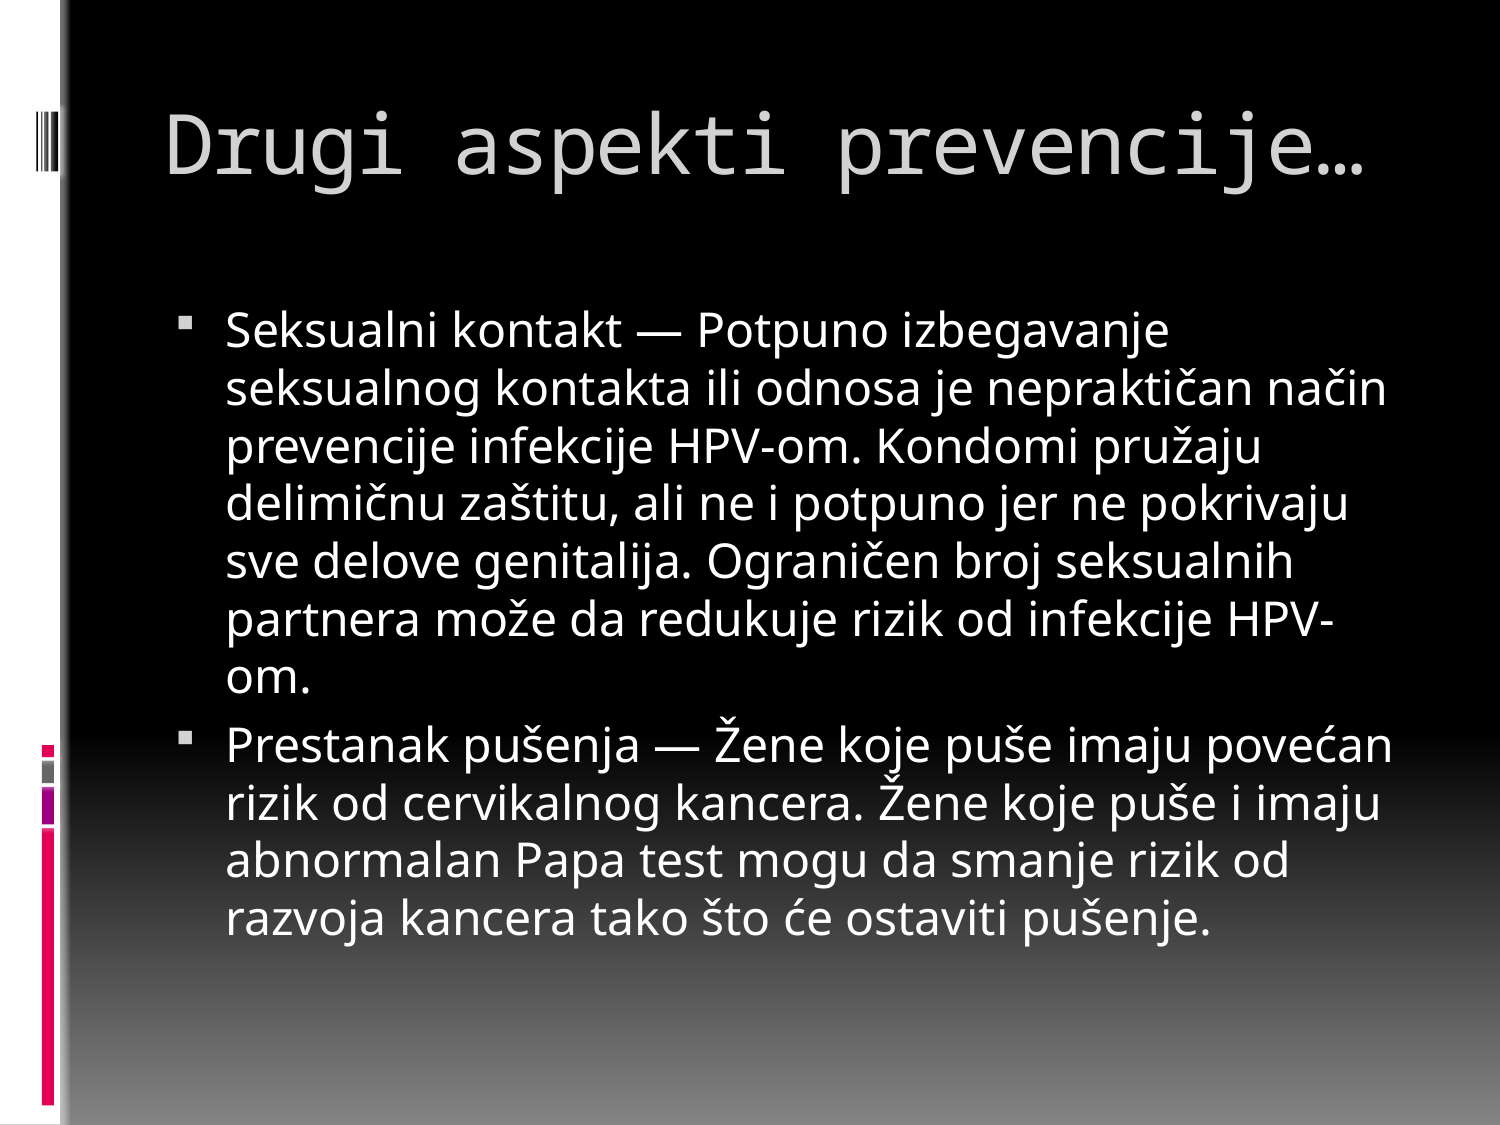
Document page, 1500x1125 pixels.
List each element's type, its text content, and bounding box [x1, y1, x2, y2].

list Seksualni kontakt — Potpuno izbegavanje seksualnog kontakta ili odnosa je nepraktičan način prevencije infekcije HPV-om. Kondomi pružaju delimičnu zaštitu, ali ne i potpuno jer ne pokrivaju sve delove genitalija. Ograničen broj seksualnih partnera može da redukuje rizik od infekcije HPV-om. Prestanak pušenja — Žene koje puše imaju povećan rizik od cervikalnog kancera. Žene koje puše i imaju abnormalan Papa test mogu da smanje rizik od razvoja kancera tako što će ostaviti pušenje. [150, 292, 1425, 1043]
title Drugi aspekti prevencije… [150, 83, 1425, 234]
